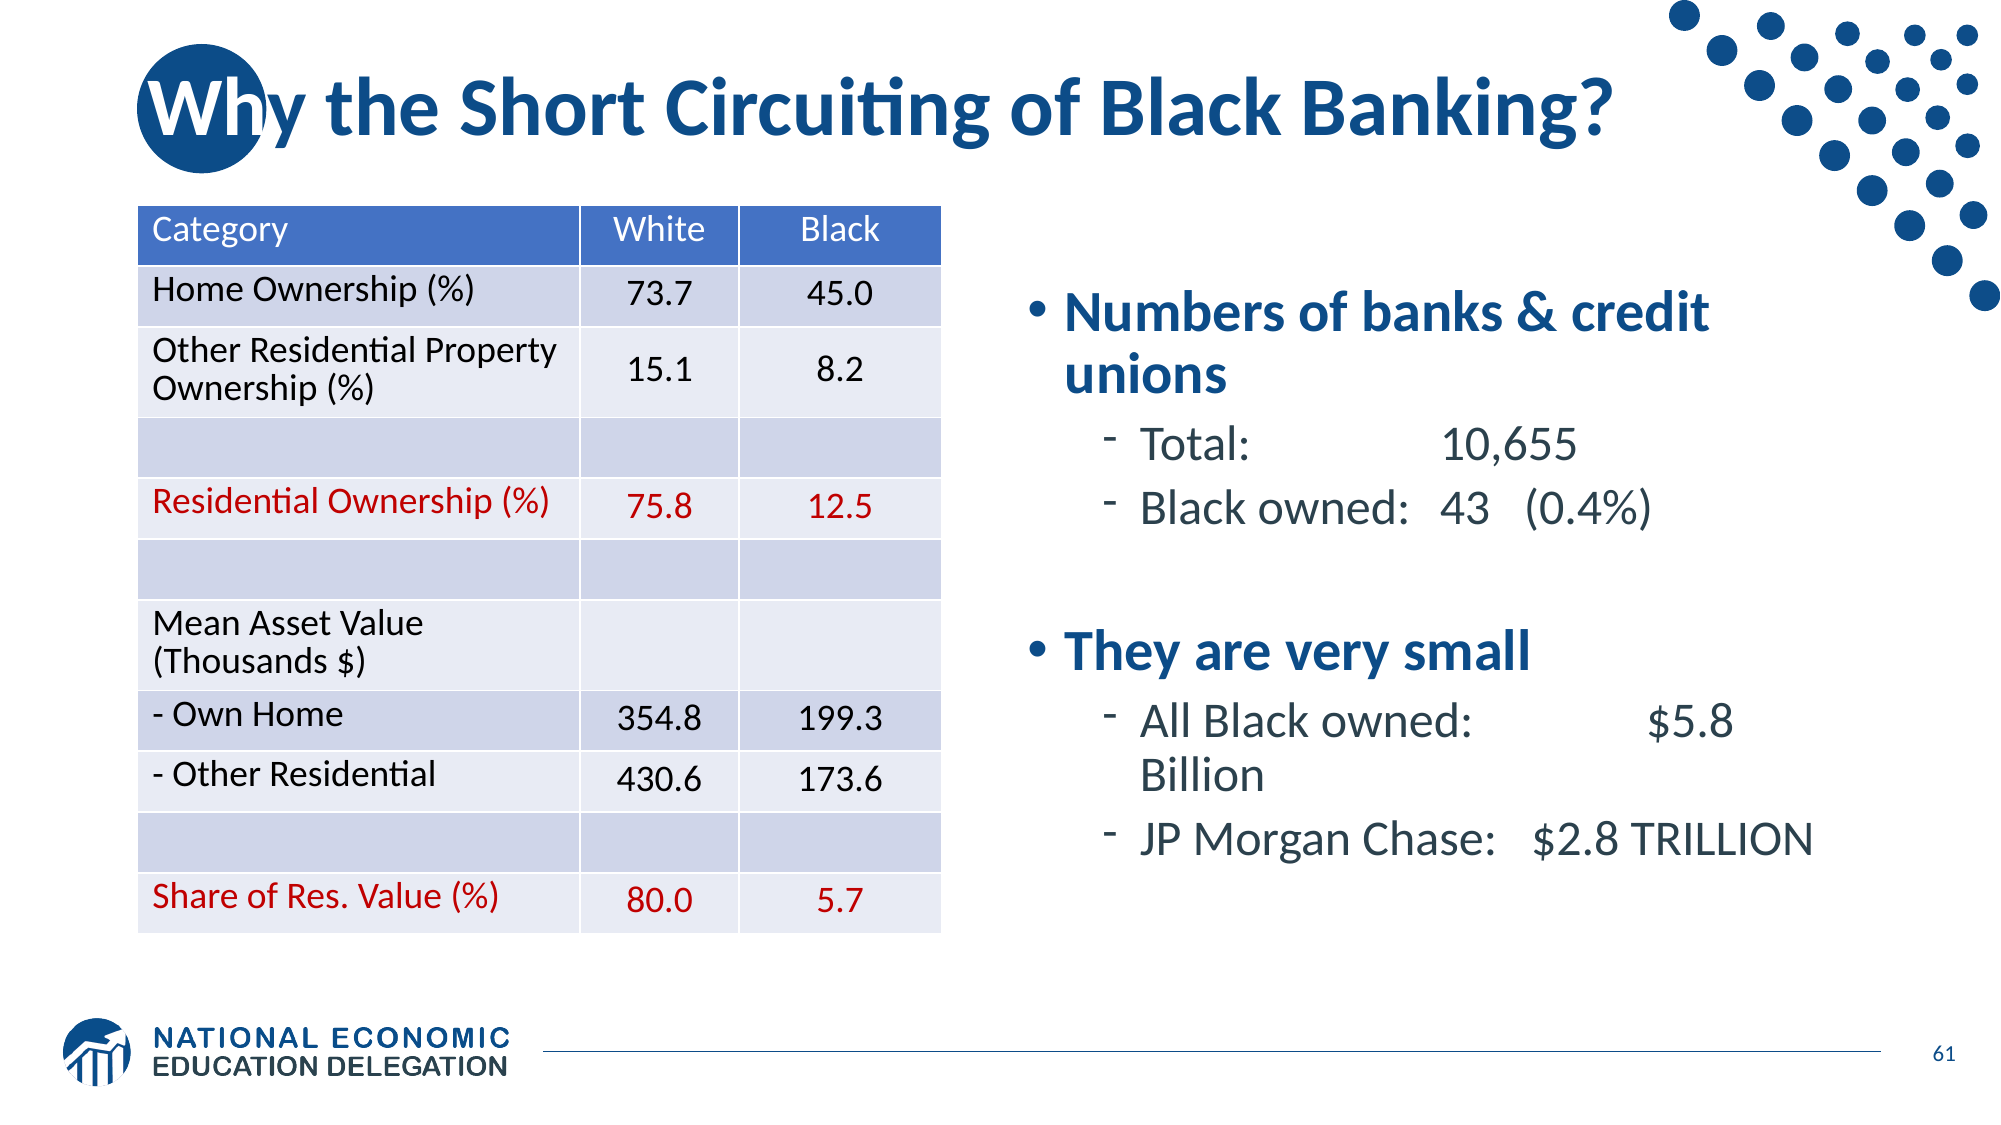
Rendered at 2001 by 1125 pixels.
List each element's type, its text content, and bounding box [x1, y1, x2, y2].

table_cell 8.2 [740, 328, 941, 417]
table_cell 430.6 [581, 752, 738, 811]
table_cell Home Ownership (%) [138, 267, 579, 326]
table_cell Other Residential Property Ownership (%) [138, 328, 579, 417]
table_header White [581, 206, 738, 265]
table_cell [138, 813, 579, 872]
table_cell 45.0 [740, 267, 941, 326]
table_cell Share of Res. Value (%) [138, 874, 579, 933]
table_cell - Own Home [138, 691, 579, 750]
table_cell [740, 418, 941, 477]
table_cell 5.7 [740, 874, 941, 933]
table_cell 12.5 [740, 479, 941, 538]
table_cell 15.1 [581, 328, 738, 417]
table_cell Residential Ownership (%) [138, 479, 579, 538]
table_cell [740, 813, 941, 872]
table_header Black [740, 206, 941, 265]
table_cell 75.8 [581, 479, 738, 538]
table_cell 199.3 [740, 691, 941, 750]
table_cell 173.6 [740, 752, 941, 811]
slide_number 61 [1521, 1022, 1972, 1082]
picture [55, 1013, 520, 1091]
table_header Category [138, 206, 579, 265]
table_cell [138, 540, 579, 599]
table_cell Mean Asset Value (Thousands $) [138, 601, 579, 690]
table_cell 73.7 [581, 267, 738, 326]
table_cell 80.0 [581, 874, 738, 933]
text_box Numbers of banks & credit unions Total: 10,655 Black owned: 43 (0.4%) They are very small All Black owned: $5.8 Billion JP Morgan Chase: $2.8 TRILLION [1012, 273, 1863, 961]
table_cell [740, 601, 941, 690]
table_cell [581, 418, 738, 477]
table_cell 354.8 [581, 691, 738, 750]
table_cell [581, 601, 738, 690]
table_cell [581, 540, 738, 599]
table_cell [138, 418, 579, 477]
table_cell [740, 540, 941, 599]
table_cell [581, 813, 738, 872]
title Why the Short Circuiting of Black Banking? [132, 0, 1858, 218]
table_cell - Other Residential [138, 752, 579, 811]
